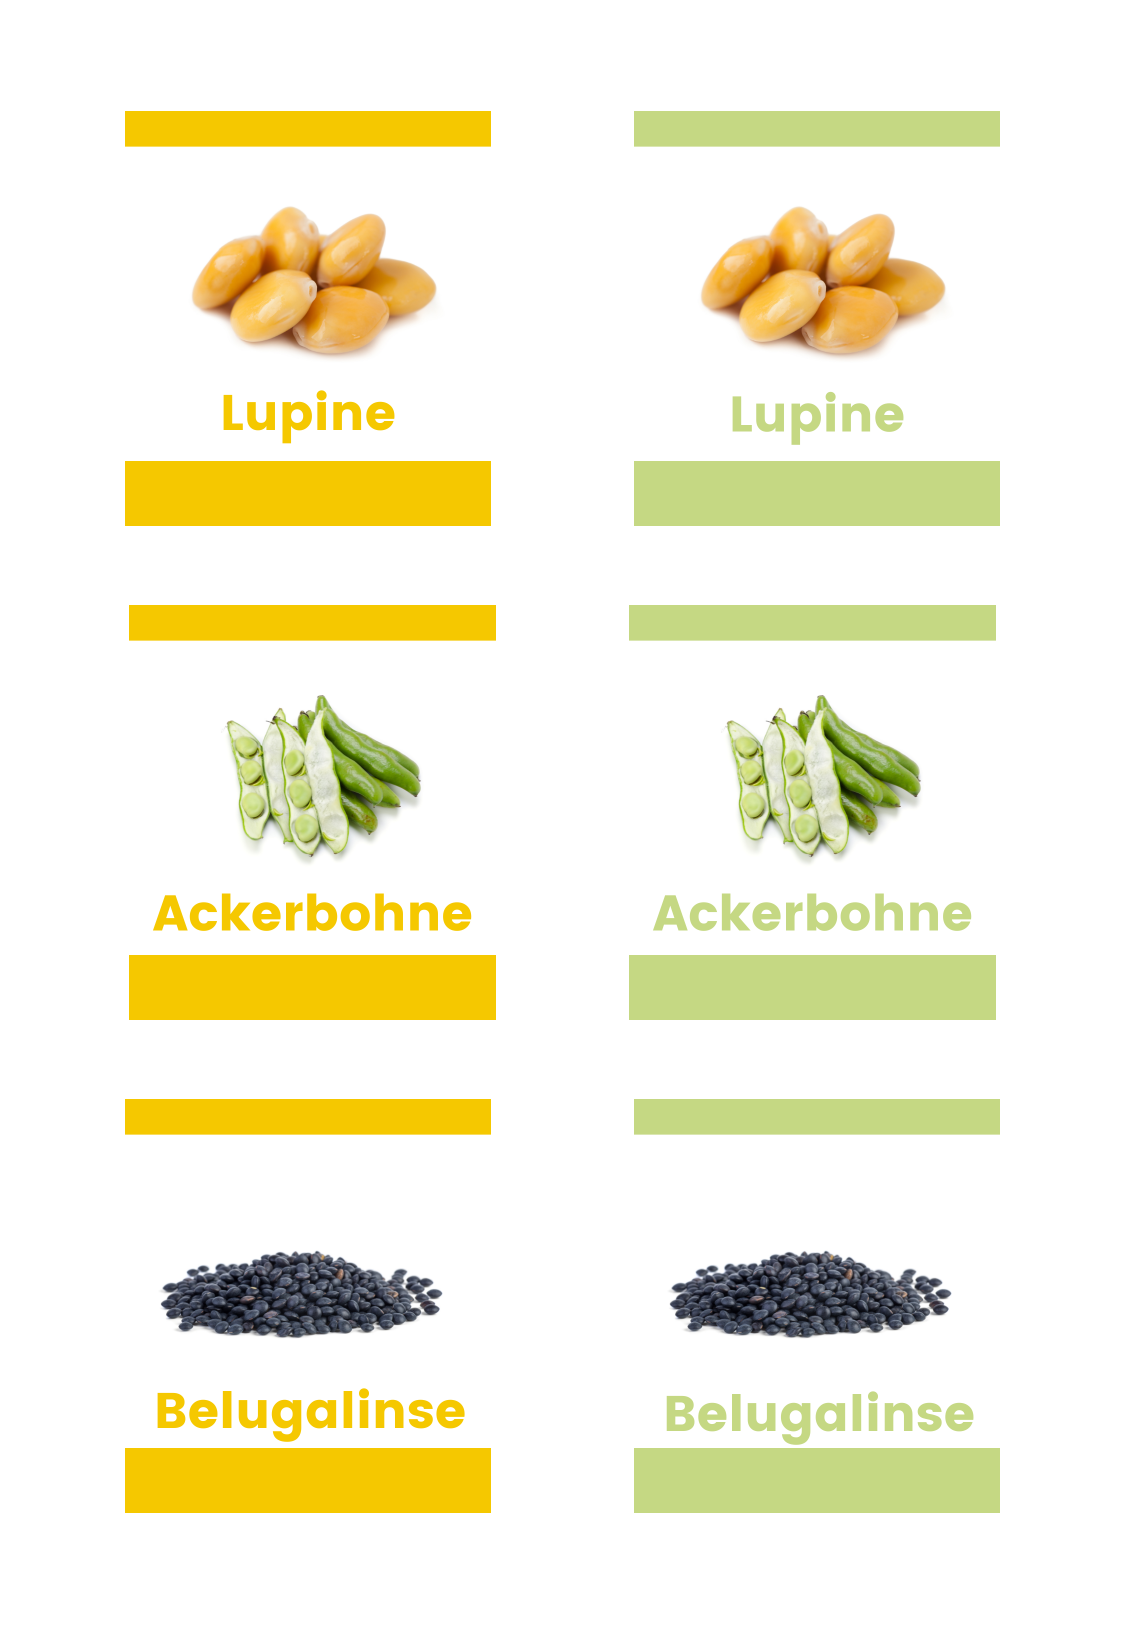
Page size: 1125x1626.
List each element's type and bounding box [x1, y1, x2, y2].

picture [633, 1099, 1000, 1513]
picture [629, 605, 996, 1020]
picture [124, 1099, 491, 1513]
picture [129, 605, 496, 1020]
picture [124, 111, 491, 526]
picture [633, 111, 1000, 526]
